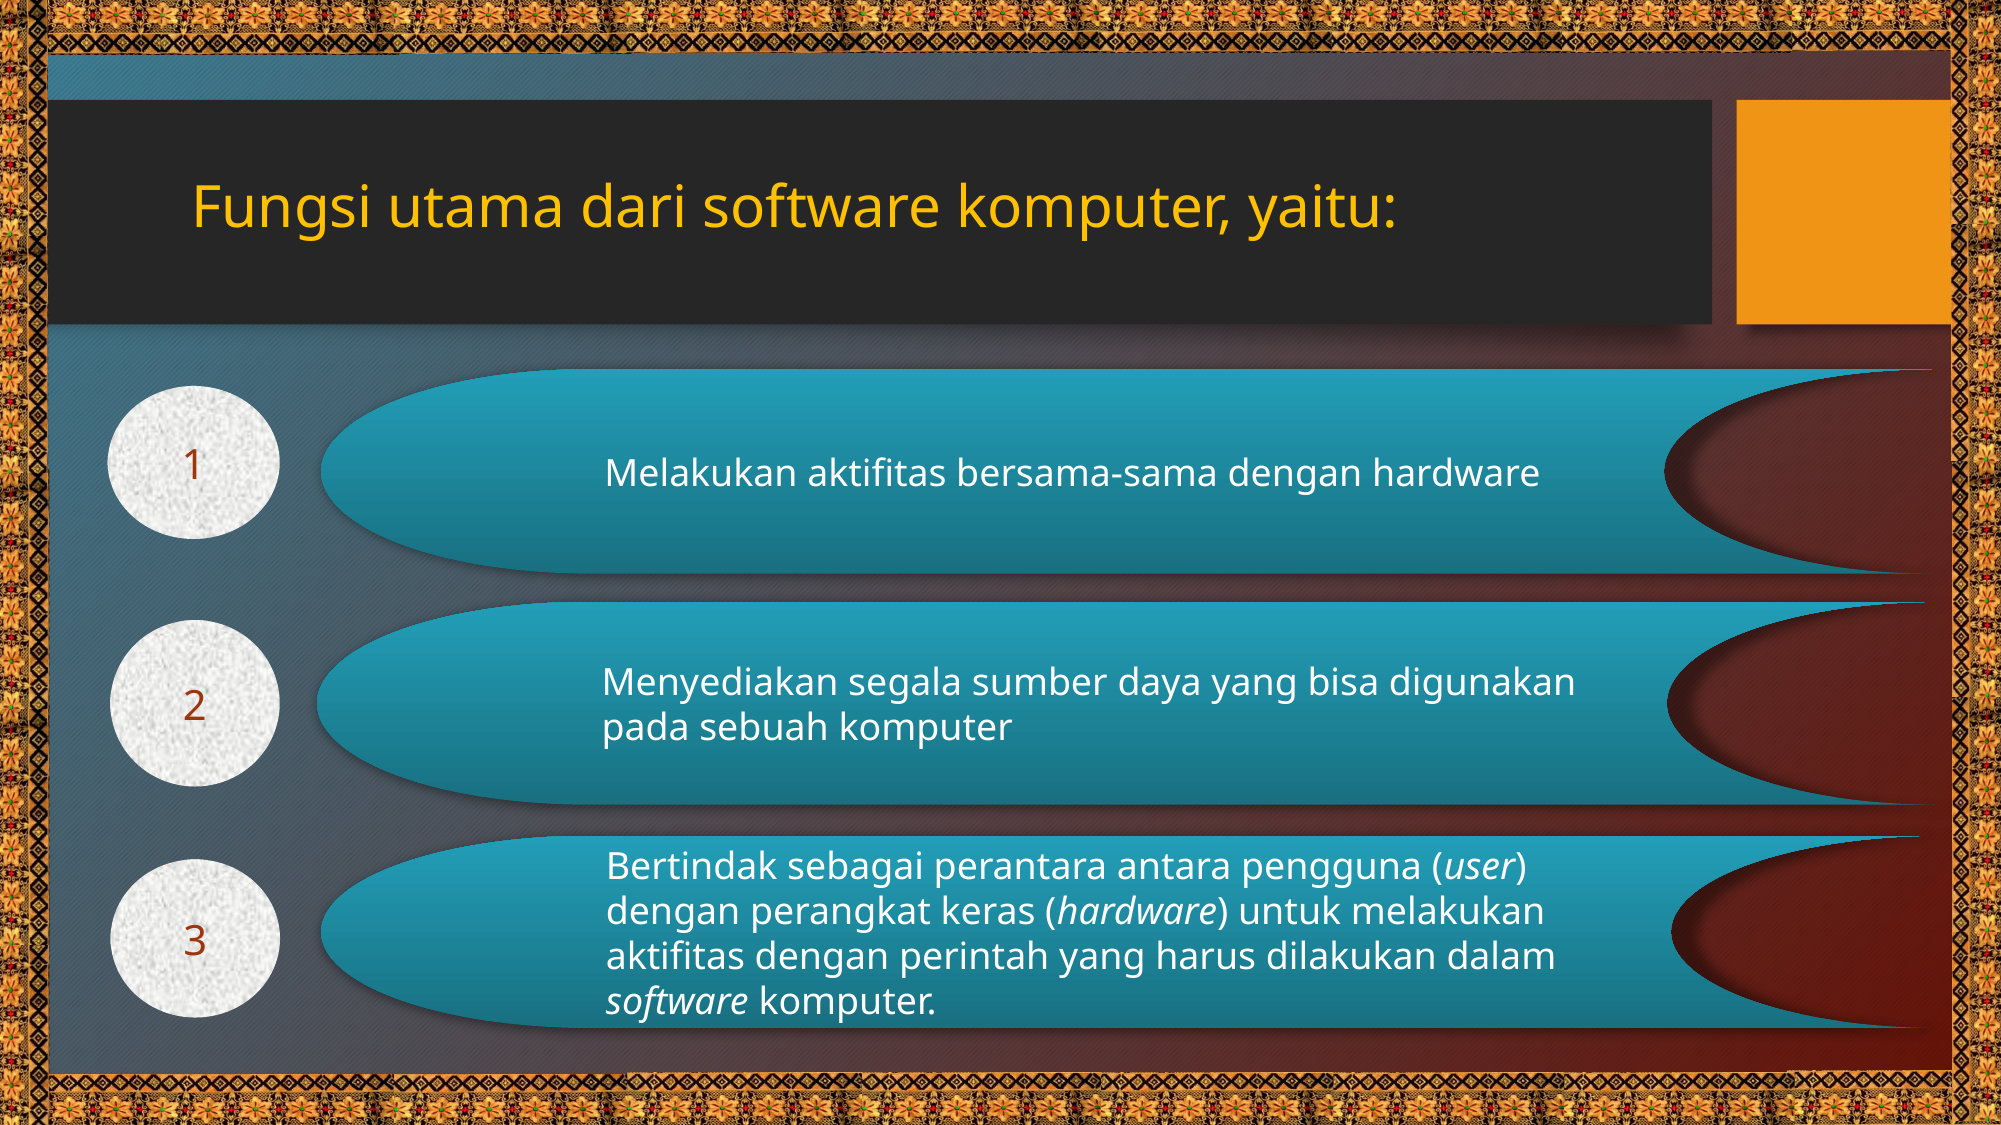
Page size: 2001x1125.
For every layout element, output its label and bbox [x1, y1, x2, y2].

text_box [0, 0, 2000, 1125]
